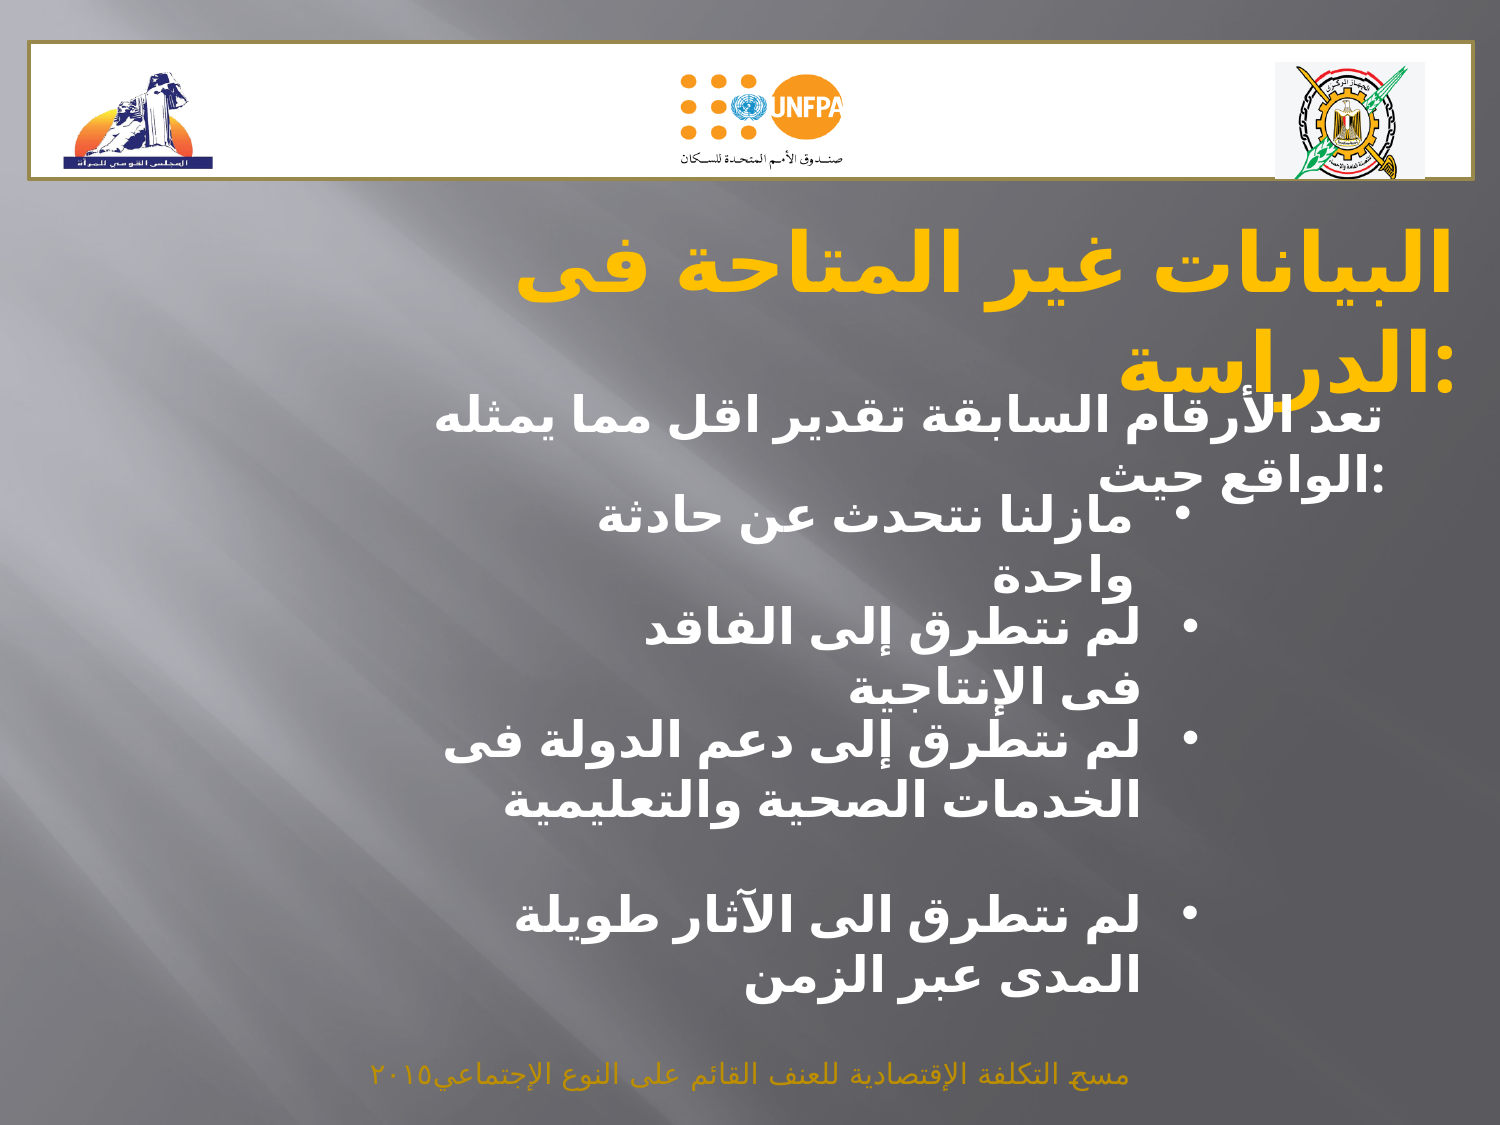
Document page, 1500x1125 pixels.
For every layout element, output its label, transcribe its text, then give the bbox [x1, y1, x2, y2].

text_box لم نتطرق الى الآثار طويلة المدى عبر الزمن [407, 874, 1214, 1010]
text_box تعد الأرقام السابقة تقدير اقل مما يمثله الواقع حيث: [406, 374, 1400, 510]
footer مسح التكلفة الإقتصادية للعنف القائم على النوع الإجتماعي٢٠١٥ [37, 1037, 1463, 1098]
picture [1275, 62, 1425, 179]
text_box مازلنا نتحدث عن حادثة واحدة [549, 474, 1207, 610]
picture [672, 49, 850, 176]
text_box لم نتطرق إلى الفاقد فى الإنتاجية [567, 587, 1214, 699]
text_box [299, 962, 1214, 1039]
text_box لم نتطرق إلى دعم الدولة فى الخدمات الصحية والتعليمية [365, 699, 1214, 835]
picture [62, 61, 213, 179]
text_box البيانات غير المتاحة فى الدراسة: [407, 201, 1472, 417]
